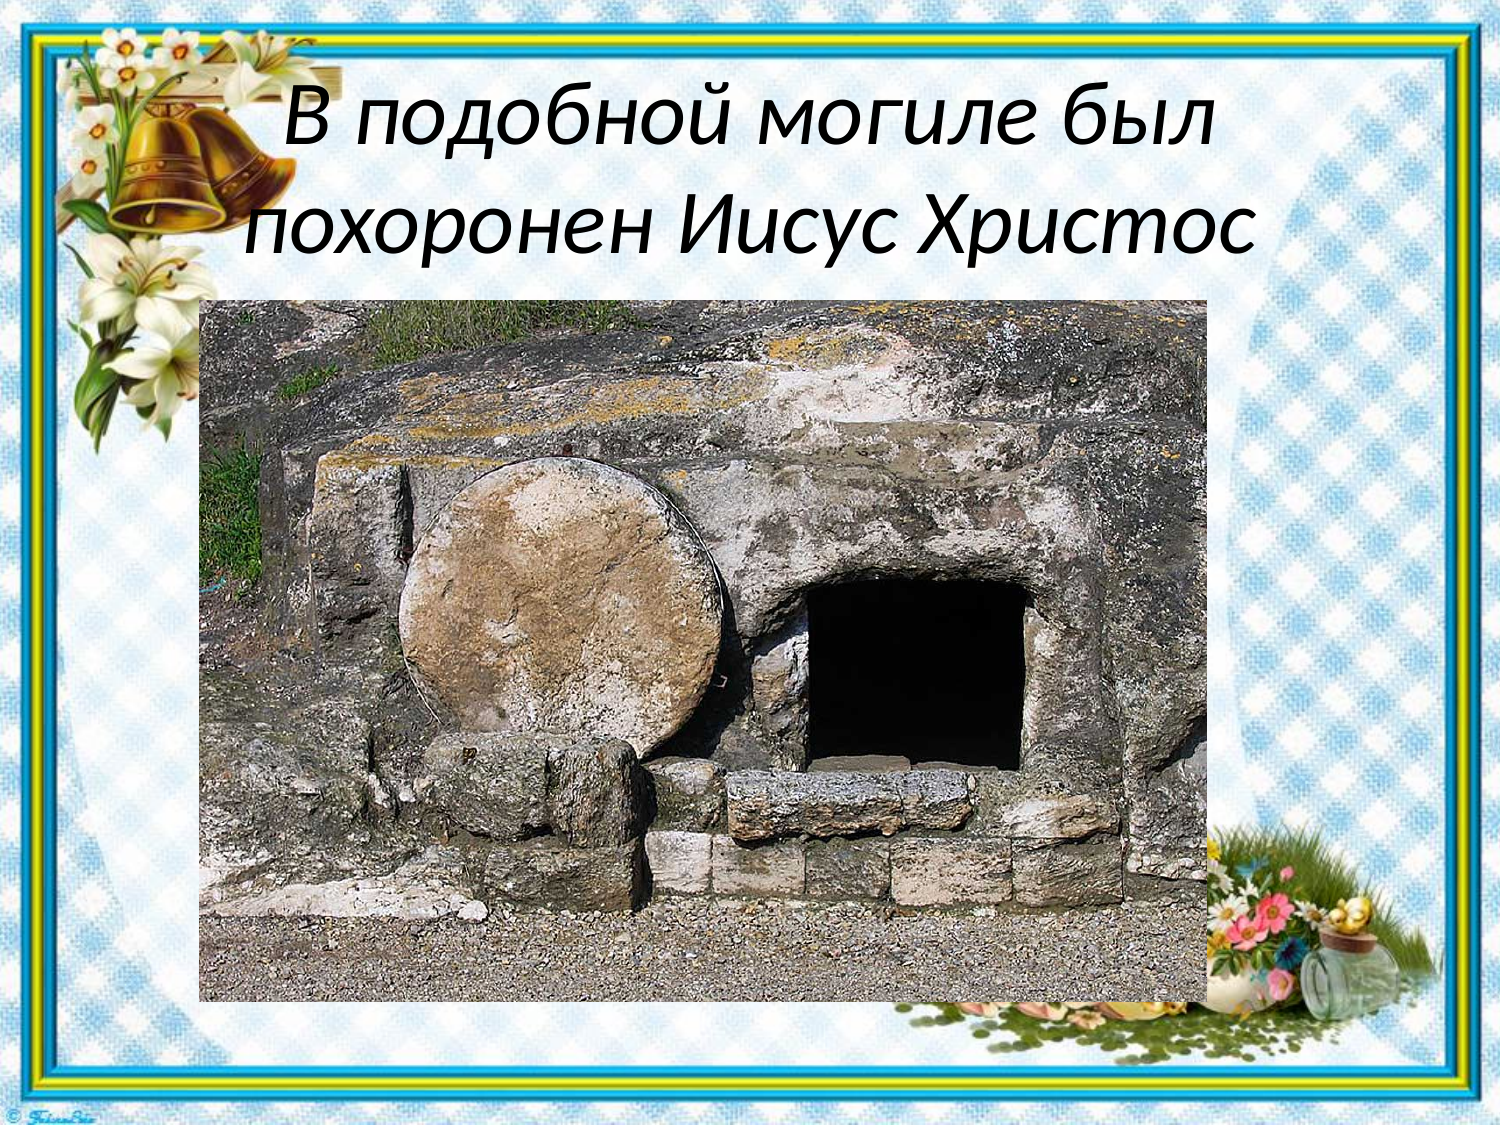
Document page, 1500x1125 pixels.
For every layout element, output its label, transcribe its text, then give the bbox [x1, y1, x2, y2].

title В подобной могиле был похоронен Иисус Христос [75, 45, 1425, 233]
picture [0, 0, 1500, 1125]
